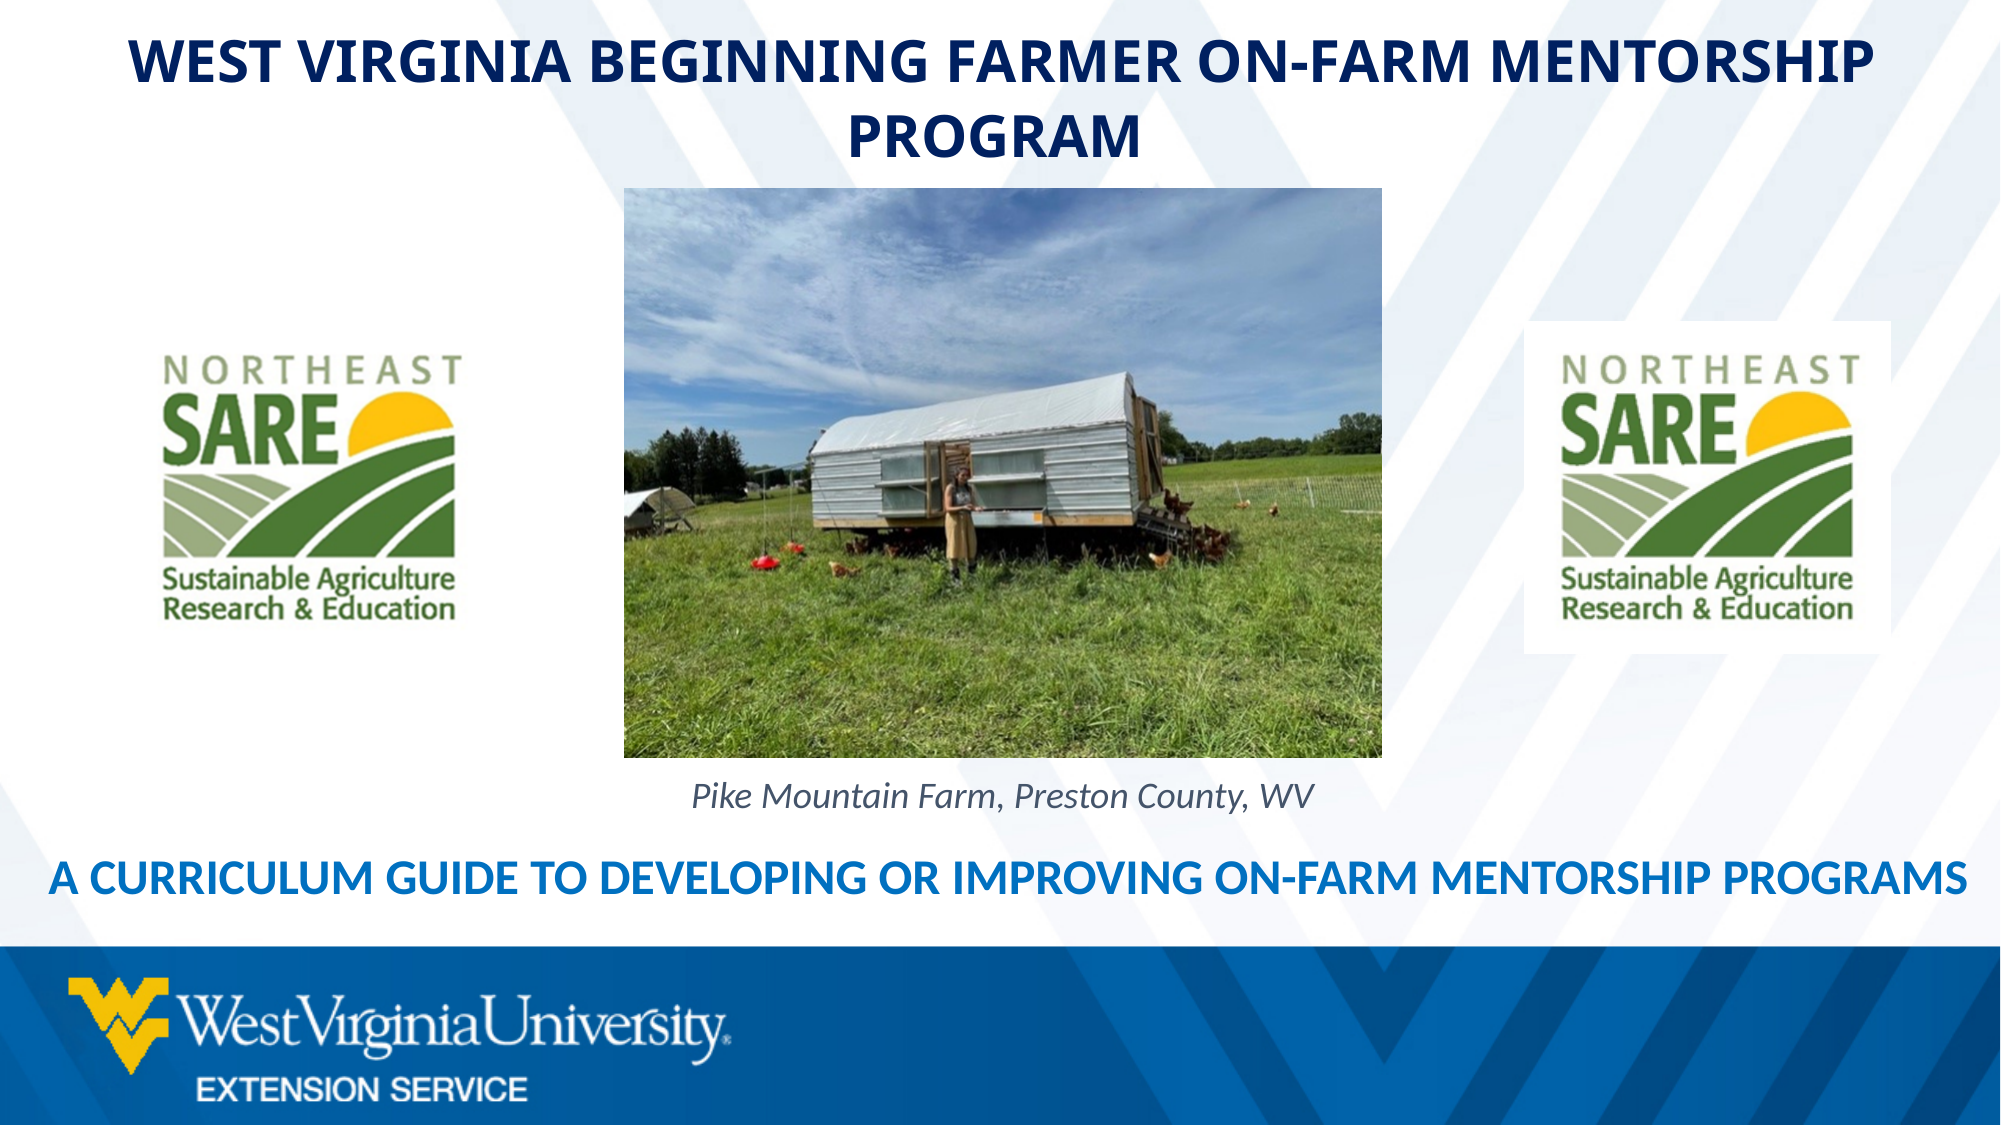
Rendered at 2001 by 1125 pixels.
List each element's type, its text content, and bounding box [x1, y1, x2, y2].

text_box A CURRICULUM GUIDE TO DEVELOPING OR IMPROVING ON-FARM MENTORSHIP PROGRAMS [33, 836, 2000, 912]
text_box WEST VIRGINIA BEGINNING FARMER ON-FARM MENTORSHIP PROGRAM [33, 12, 1972, 177]
picture [0, 0, 2001, 1125]
text_box Pike Mountain Farm, Preston County, WV [676, 764, 1329, 824]
